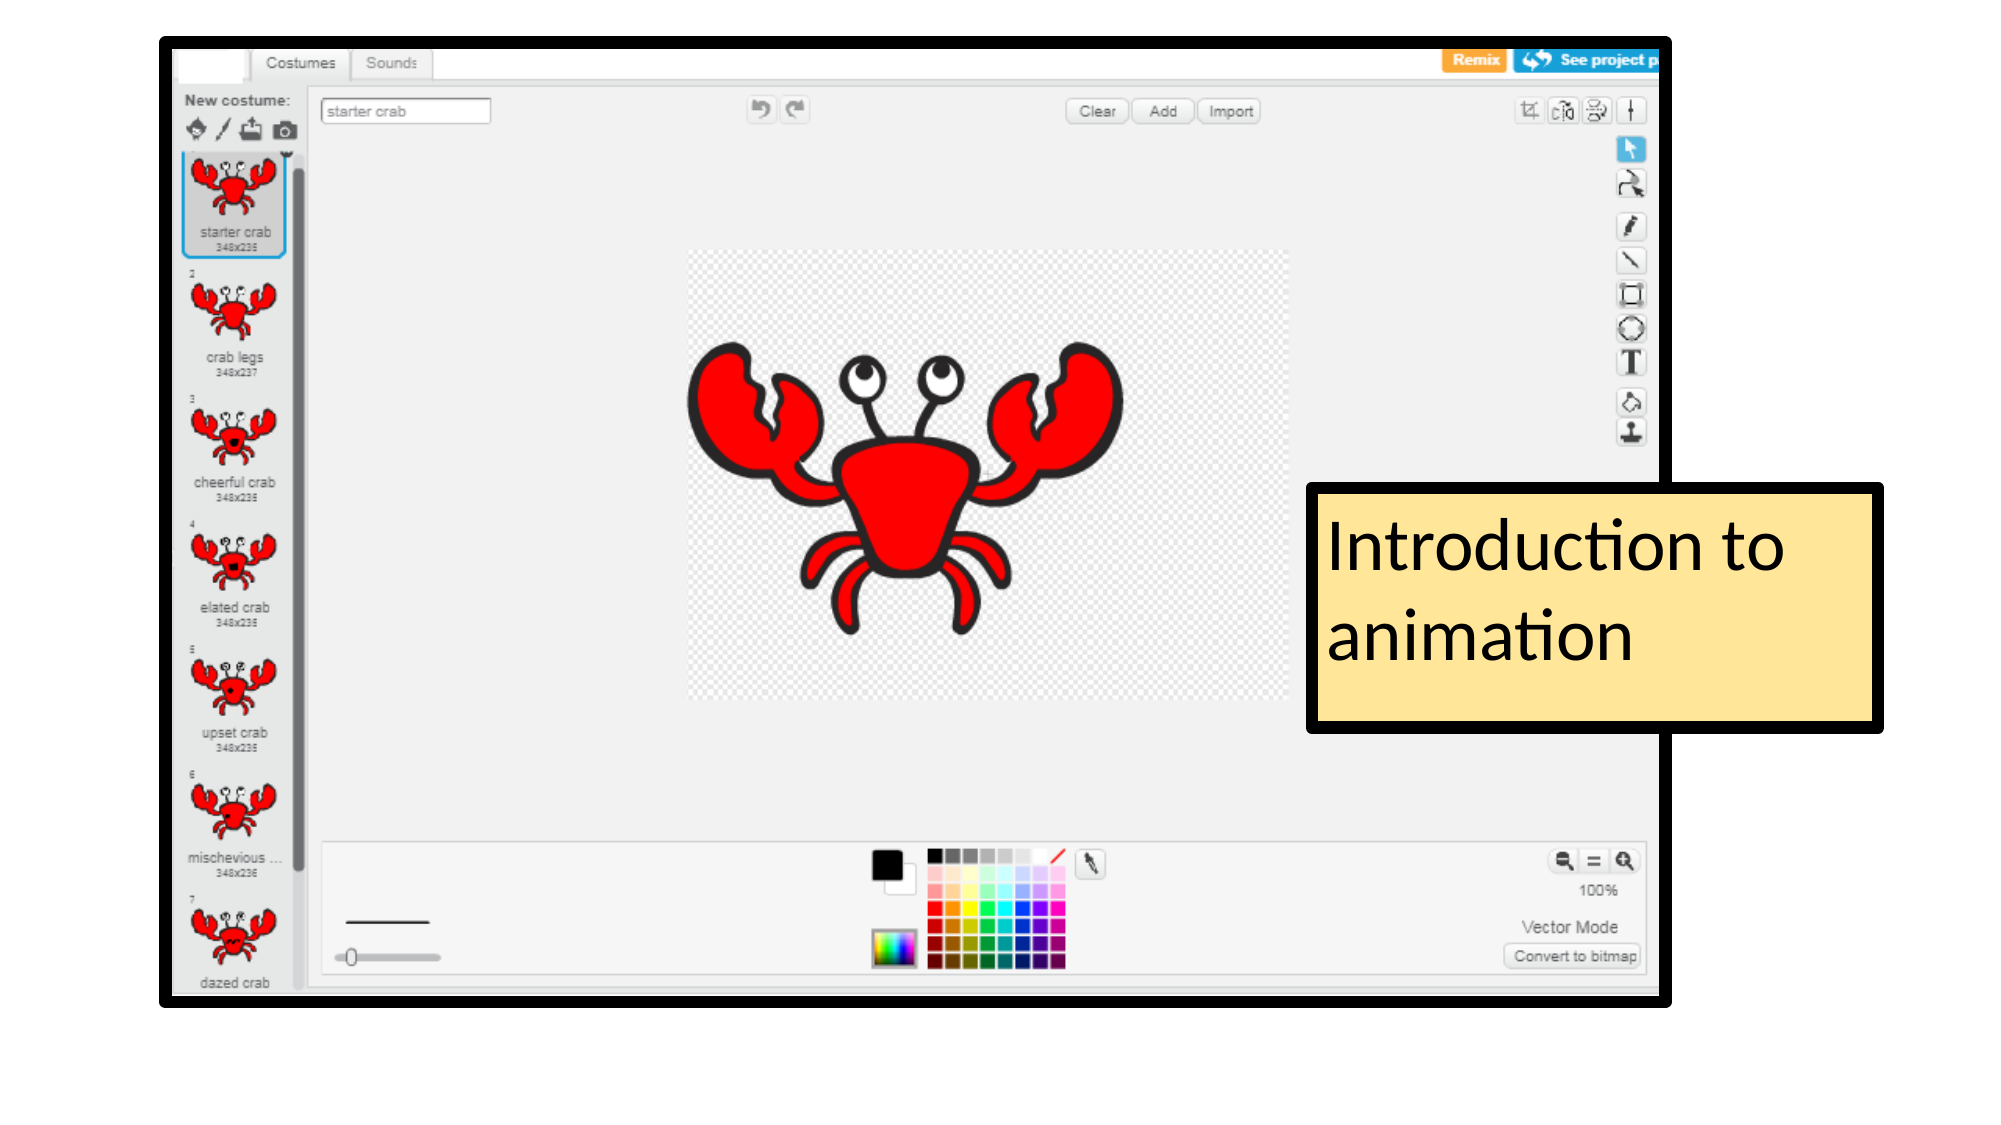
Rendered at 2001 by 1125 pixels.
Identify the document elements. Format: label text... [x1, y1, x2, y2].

picture [171, 48, 1660, 996]
text_box Introduction to animation [1660, 487, 1879, 728]
